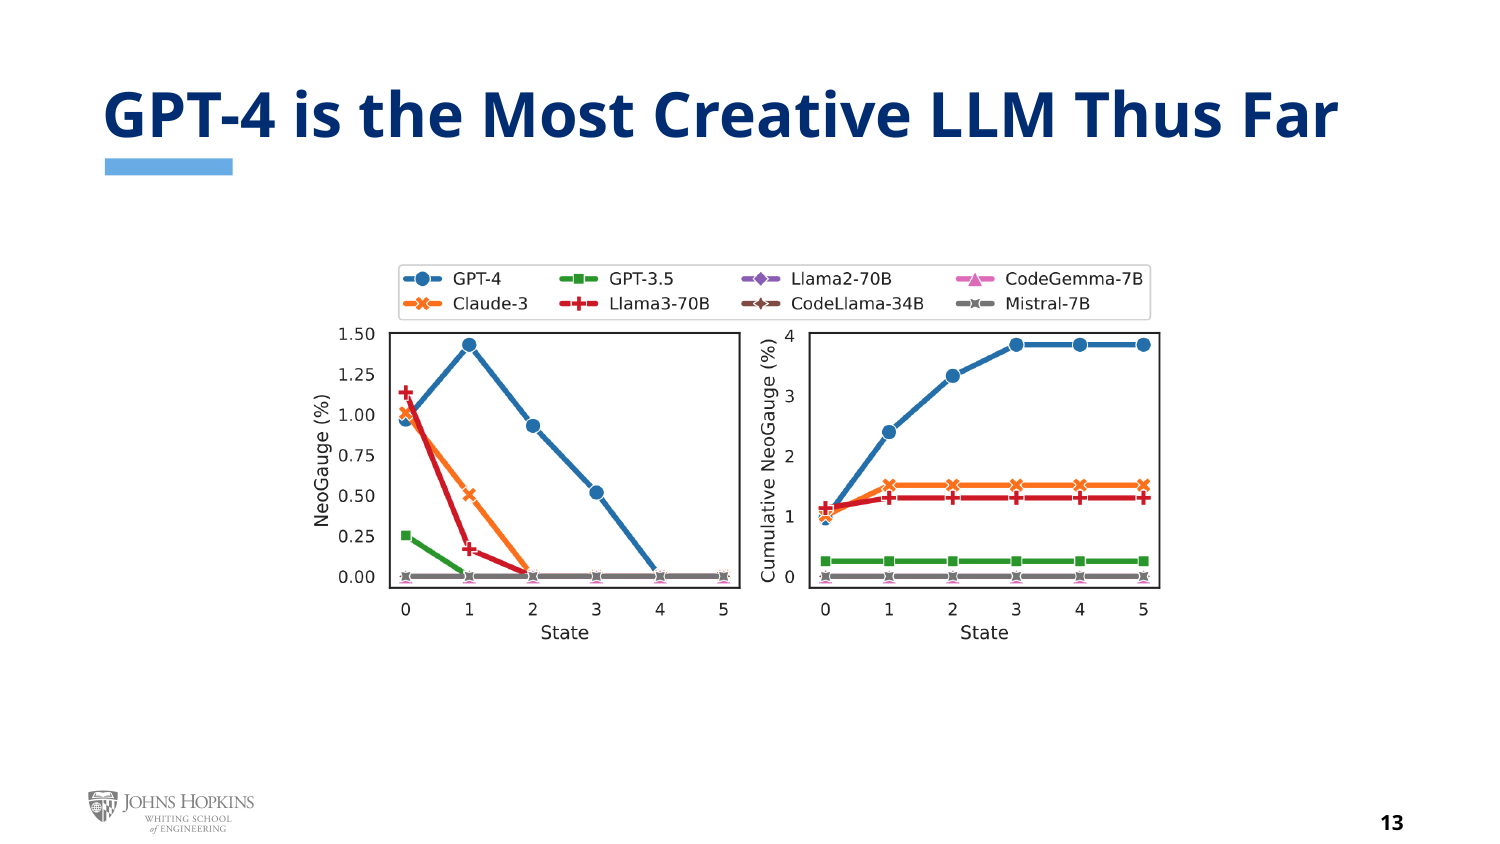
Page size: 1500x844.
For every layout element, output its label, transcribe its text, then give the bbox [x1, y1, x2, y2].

title GPT-4 is the Most Creative LLM Thus Far [87, 17, 1414, 159]
picture [309, 256, 1191, 650]
